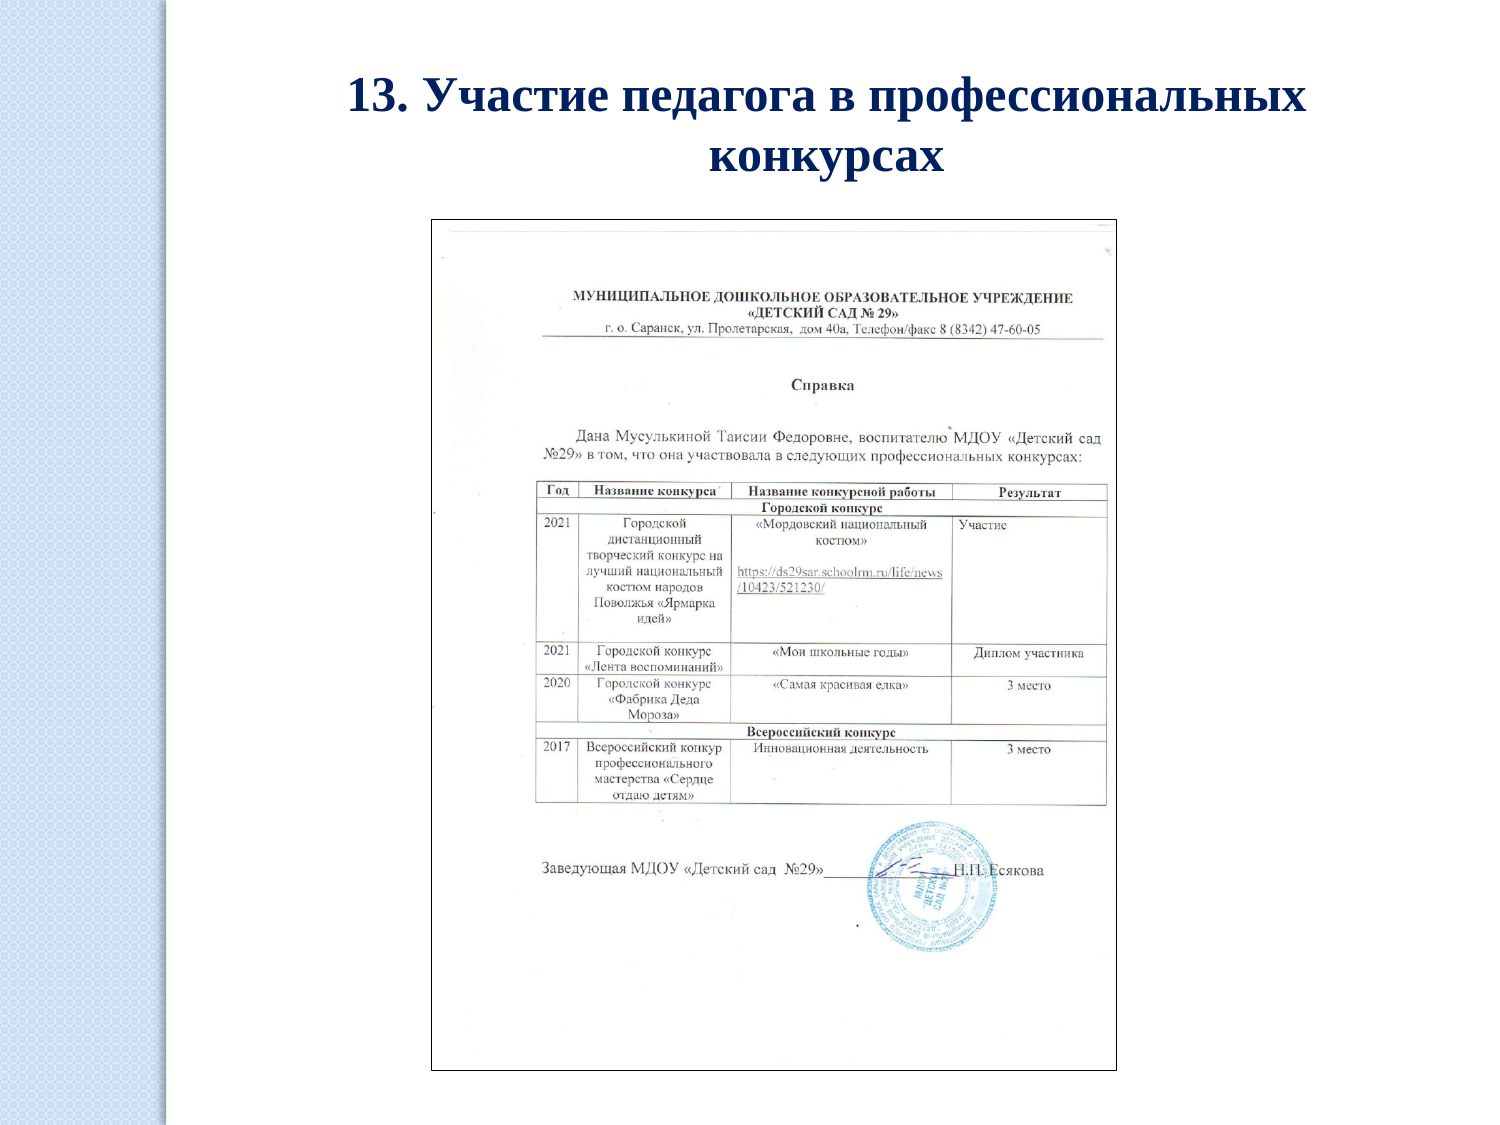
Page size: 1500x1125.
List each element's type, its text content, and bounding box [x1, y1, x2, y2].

text_box 13. Участие педагога в профессиональных конкурсах [253, 54, 1400, 250]
picture [430, 219, 1117, 1070]
